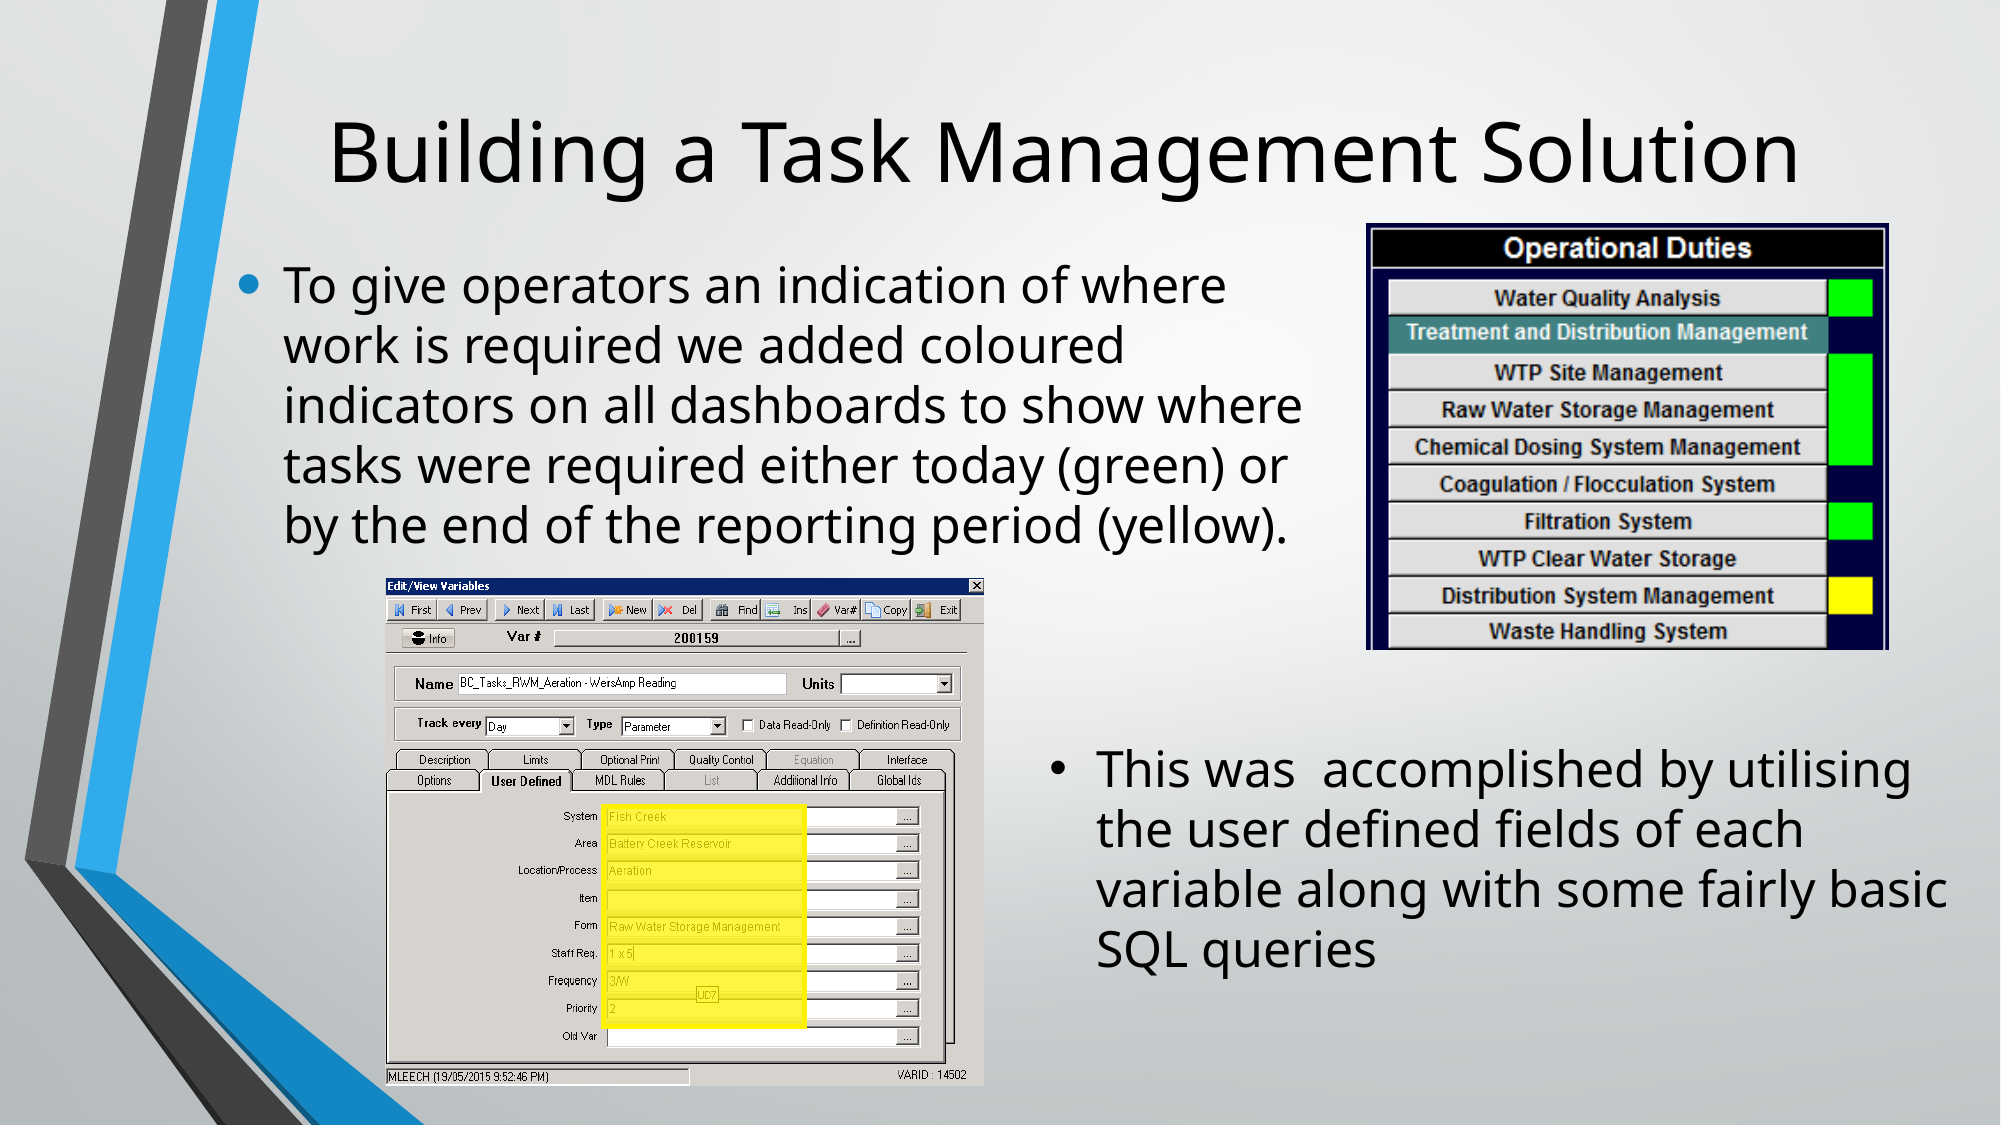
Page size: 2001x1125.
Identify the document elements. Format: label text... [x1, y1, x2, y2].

picture [1365, 223, 1890, 650]
picture [385, 578, 985, 1086]
title Building a Task Management Solution [243, 69, 1887, 230]
list To give operators an indication of where work is required we added coloured indicators on all dashboards to show where tasks were required either today (green) or by the end of the reporting period (yellow). [221, 239, 1365, 569]
text_box This was accomplished by utilising the user defined fields of each variable along with some fairly basic SQL queries [1034, 729, 2000, 985]
